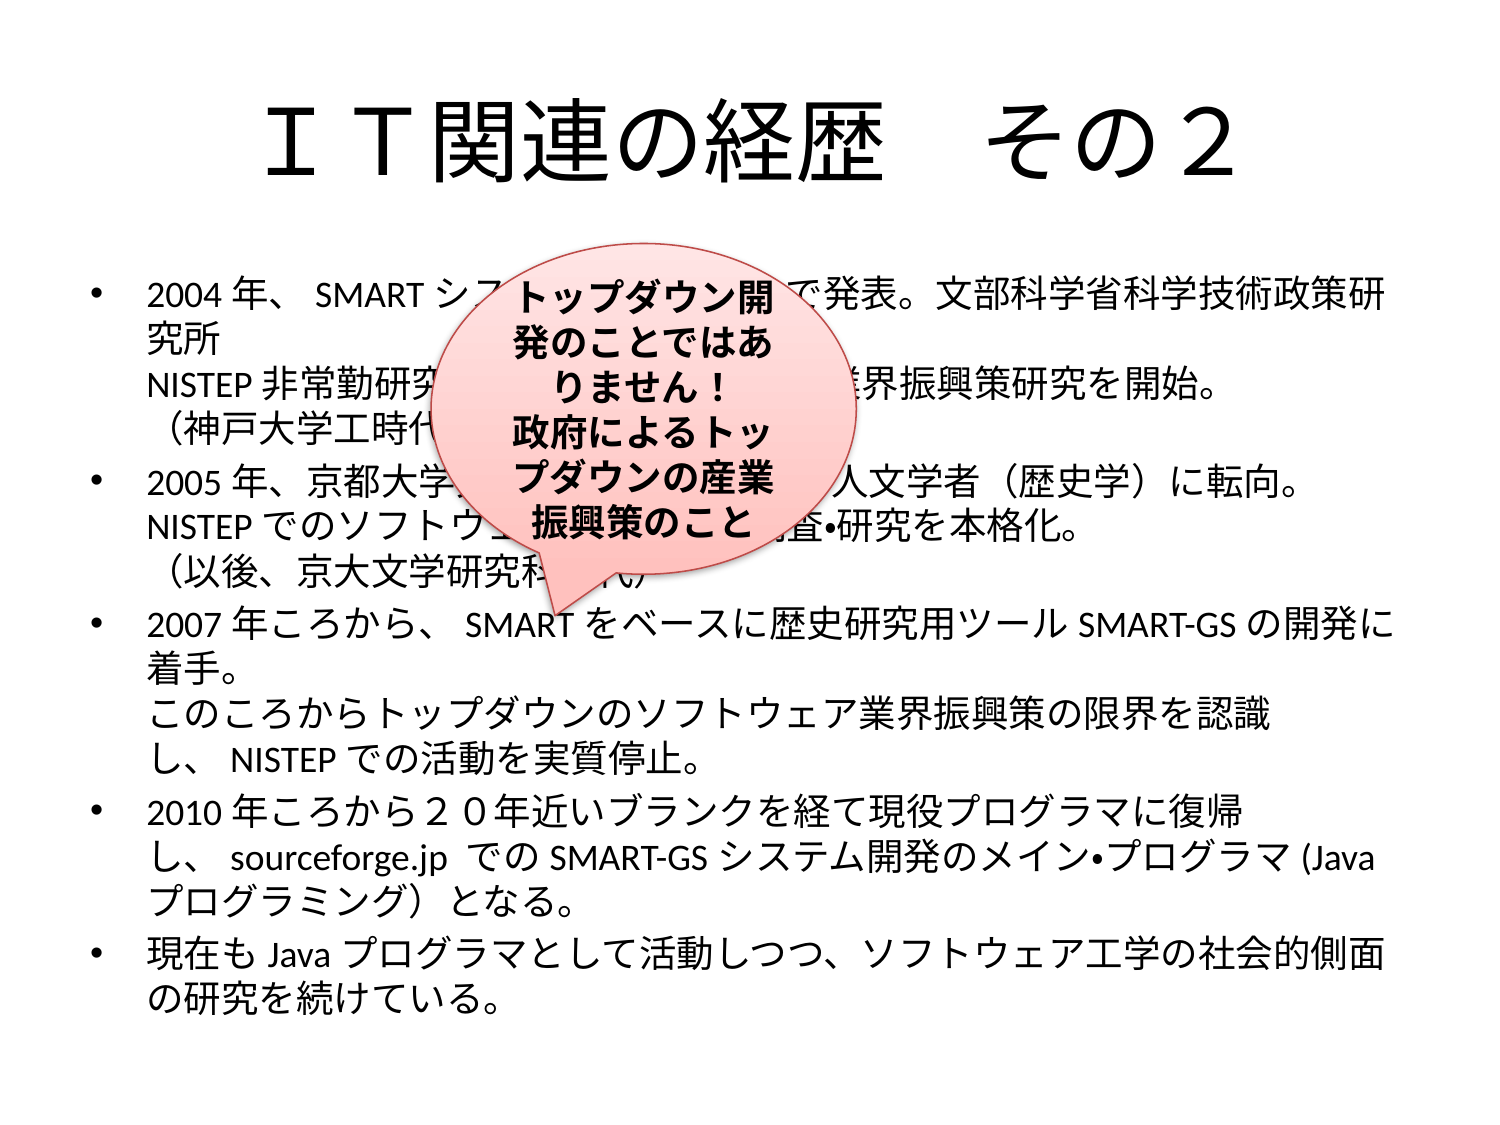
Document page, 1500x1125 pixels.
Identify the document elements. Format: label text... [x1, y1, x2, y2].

list 2004年、SMARTシステムをUML2004で発表。文部科学省科学技術政策研究所 NISTEP非常勤研究員就任。ソフトウェア業界振興策研究を開始。 （神戸大学工時代） 2005年、京都大学文学研究科教授就任。人文学者（歴史学）に転向。 NISTEPでのソフトウェア人材育成の調査・研究を本格化。 （以後、京大文学研究科時代） 2007年ころから、SMARTをベースに歴史研究用ツールSMART-GSの開発に着手。 このころからトップダウンのソフトウェア業界振興策の限界を認識し、NISTEPでの活動を実質停止。 2010年ころから２０年近いブランクを経て現役プログラマに復帰し、sourceforge.jp でのSMART-GSシステム開発のメイン・プログラマ(Javaプログラミング）となる。 現在もJavaプログラマとして活動しつつ、ソフトウェア工学の社会的側面の研究を続けている。 [75, 262, 1425, 1005]
title ＩＴ関連の経歴 その２ [75, 45, 1425, 233]
text_box トップダウン開発のことではありません！ 政府によるトップダウンの産業振興策のこと [430, 242, 858, 617]
